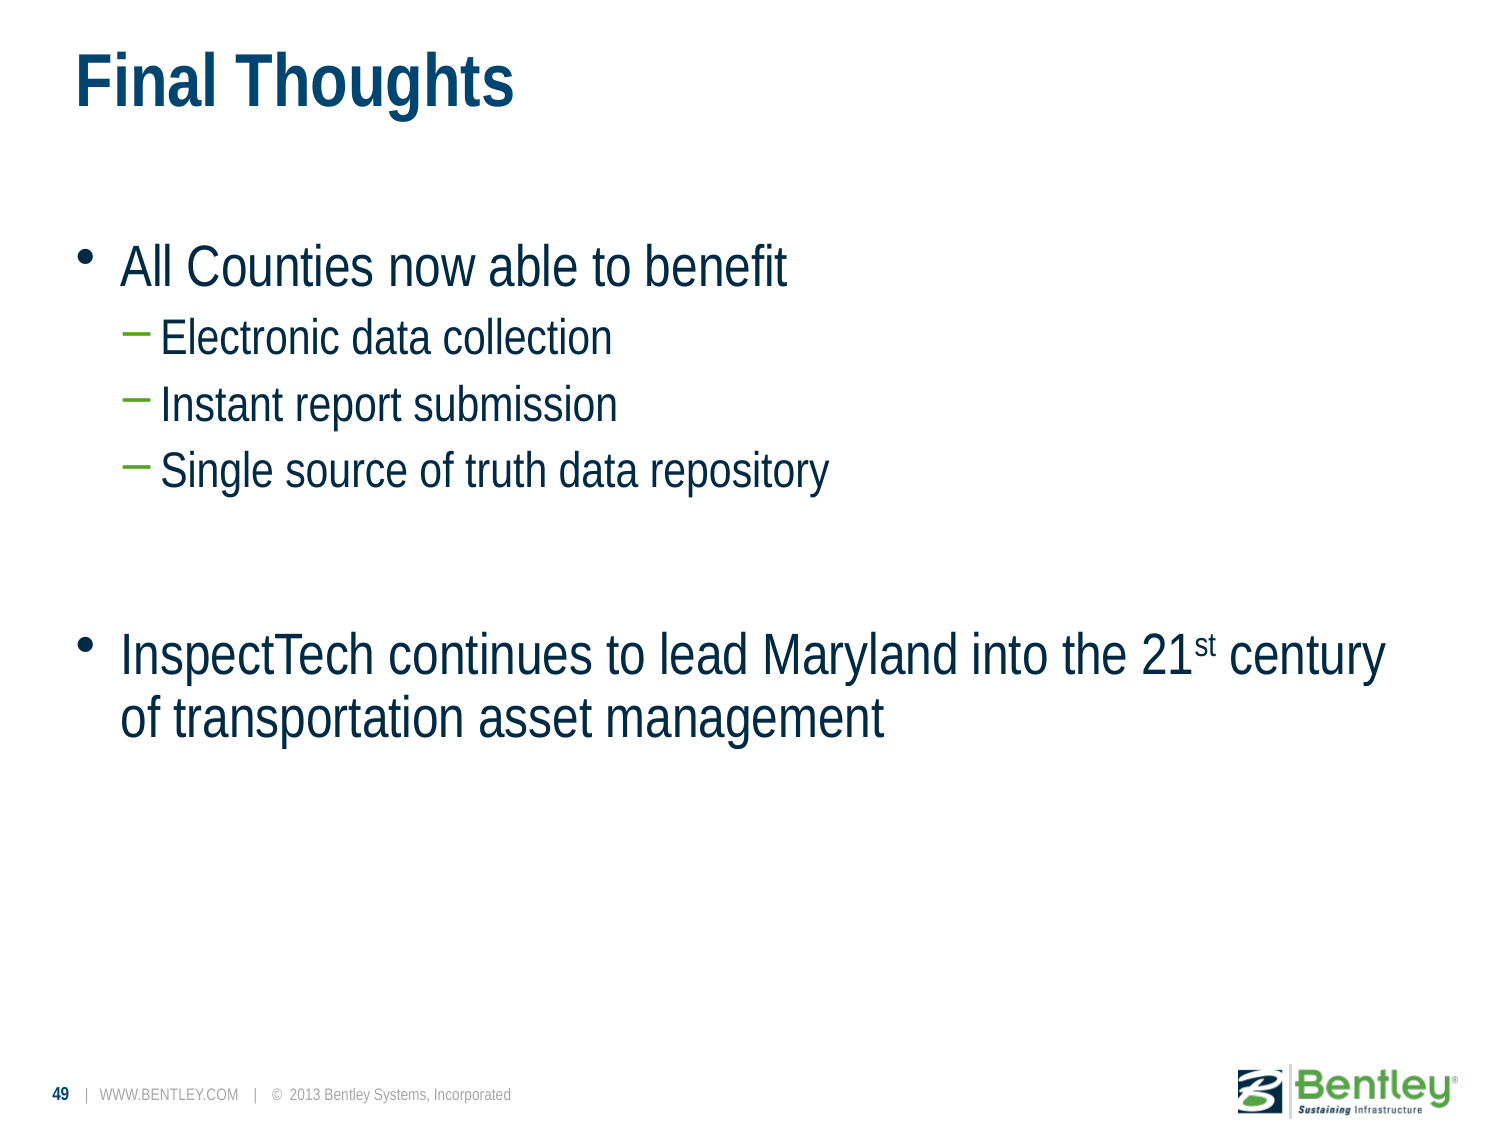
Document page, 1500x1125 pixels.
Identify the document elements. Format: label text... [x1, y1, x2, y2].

list All Counties now able to benefit Electronic data collection Instant report submission Single source of truth data repository InspectTech continues to lead Maryland into the 21st century of transportation asset management [60, 228, 1437, 977]
picture [1238, 1064, 1458, 1119]
title Final Thoughts [60, 19, 1437, 145]
